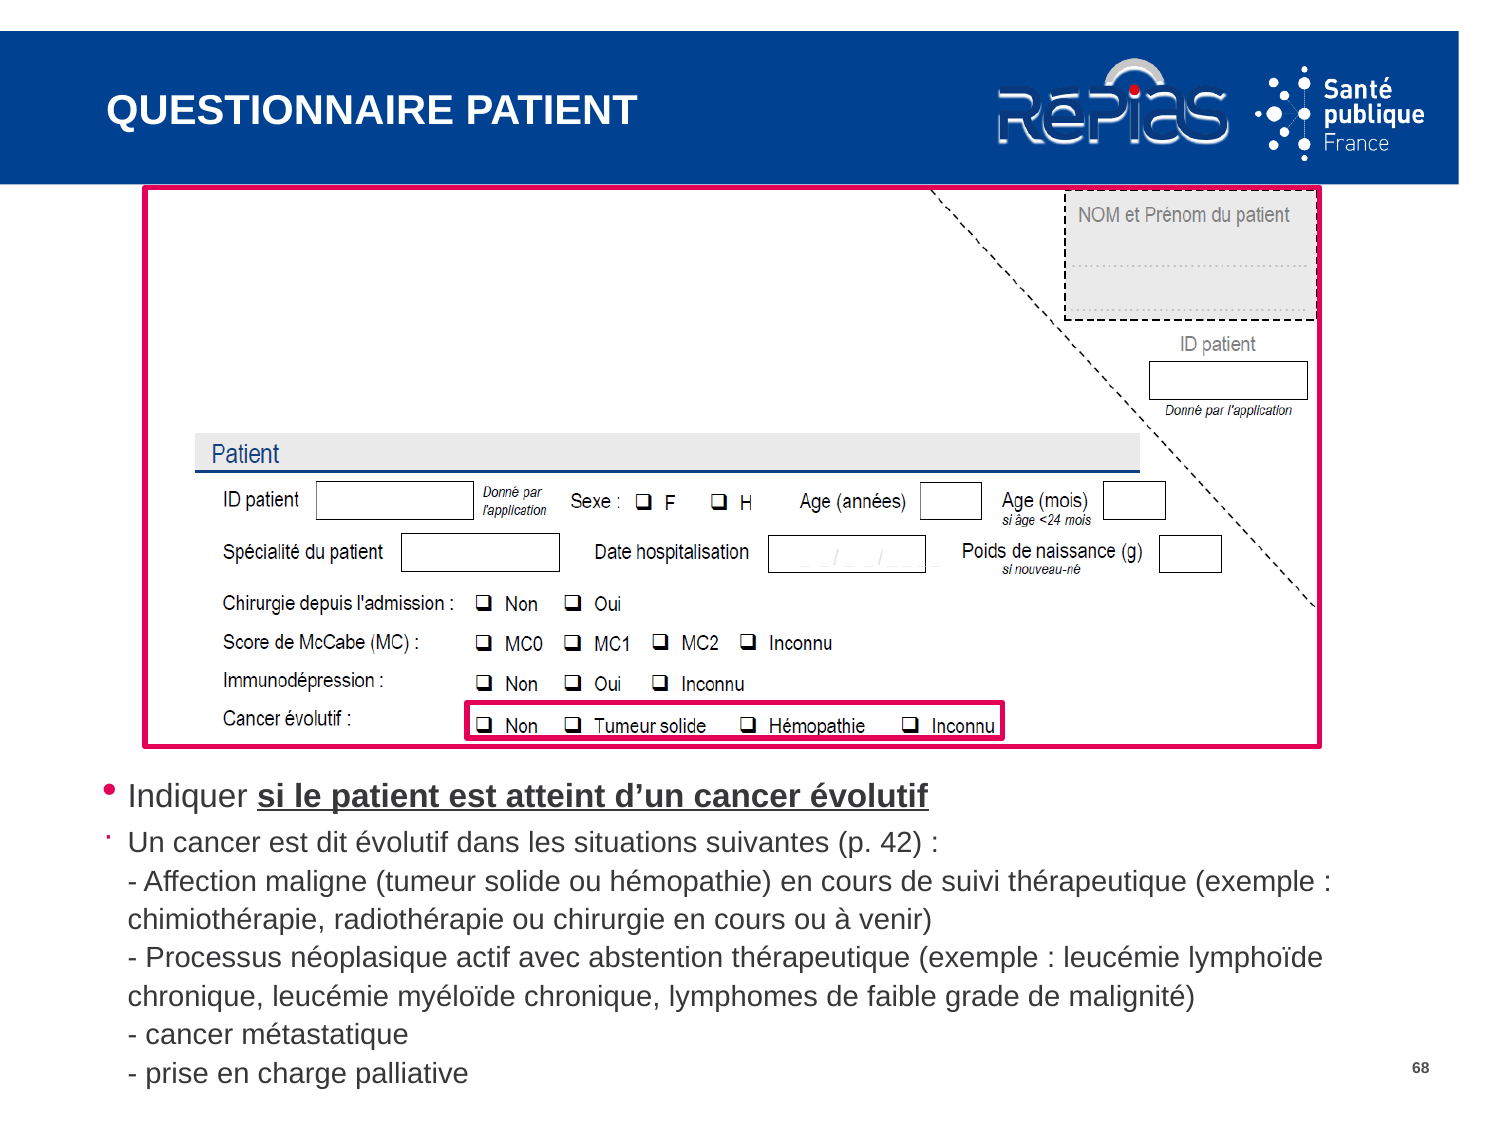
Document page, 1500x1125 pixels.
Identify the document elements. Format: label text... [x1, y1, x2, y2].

picture [147, 189, 1318, 745]
picture [997, 58, 1228, 140]
text_box Indiquer si le patient est atteint d’un cancer évolutif Un cancer est dit évolutif dans les situations suivantes (p. 42) : - Affection maligne (tumeur solide ou hémopathie) en cours de suivi thérapeutique (exemple : chimiothérapie, radiothérapie ou chirurgie en cours ou à venir) - Processus néoplasique actif avec abstention thérapeutique (exemple : leucémie lymphoïde chronique, leucémie myéloïde chronique, lymphomes de faible grade de malignité) - cancer métastatique - prise en charge palliative [89, 762, 1459, 1097]
title questionnaire patient [100, 30, 1211, 185]
picture [1255, 66, 1424, 161]
